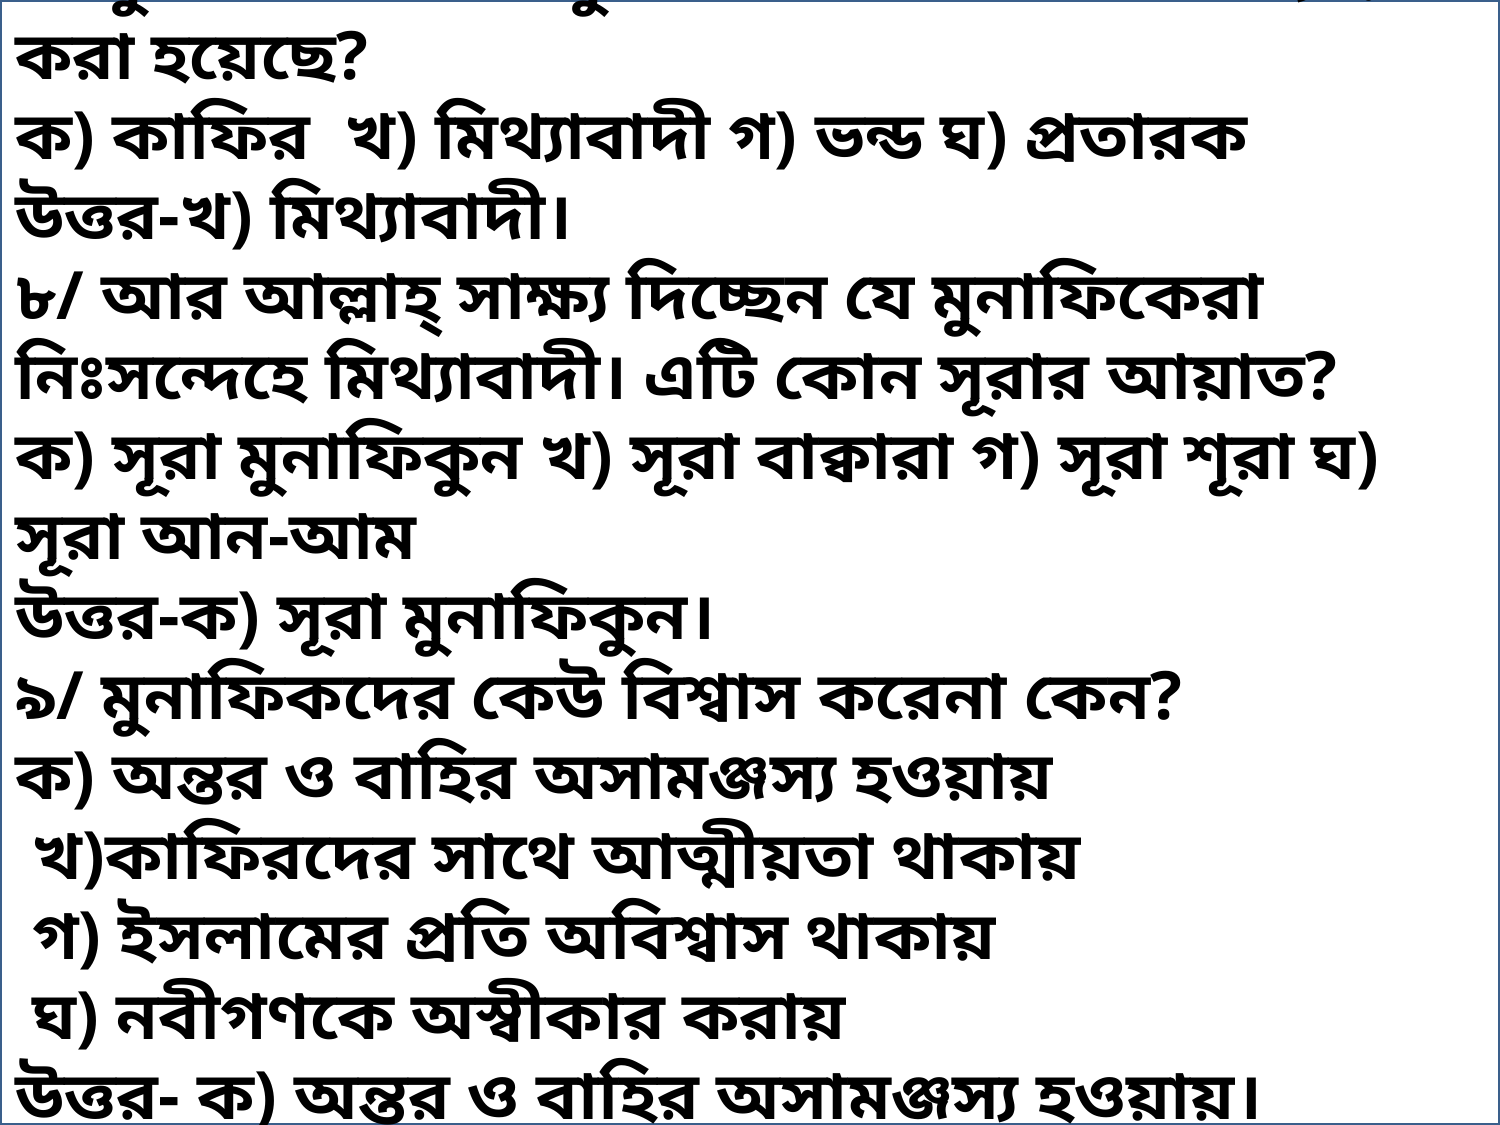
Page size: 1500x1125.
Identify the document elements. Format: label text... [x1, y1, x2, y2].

text_box ৭/ কুরআন মজিদে মুনাফিকদের কী বলে আখ্যায়িত করা হয়েছে? ক) কাফির খ) মিথ্যাবাদী গ) ভন্ড ঘ) প্রতারক উত্তর-খ) মিথ্যাবাদী। ৮/ আর আল্লাহ্‌ সাক্ষ্য দিচ্ছেন যে মুনাফিকেরা নিঃসন্দেহে মিথ্যাবাদী। এটি কোন সূরার আয়াত? ক) সূরা মুনাফিকুন খ) সূরা বাক্বারা গ) সূরা শূরা ঘ) সূরা আন-আম উত্তর-ক) সূরা মুনাফিকুন। ৯/ মুনাফিকদের কেউ বিশ্বাস করেনা কেন? ক) অন্তর ও বাহির অসামঞ্জস্য হওয়ায় খ)কাফিরদের সাথে আত্মীয়তা থাকায় গ) ইসলামের প্রতি অবিশ্বাস থাকায় ঘ) নবীগণকে অস্বীকার করায় উত্তর- ক) অন্তর ও বাহির অসামঞ্জস্য হওয়ায়। [0, 0, 1500, 1125]
